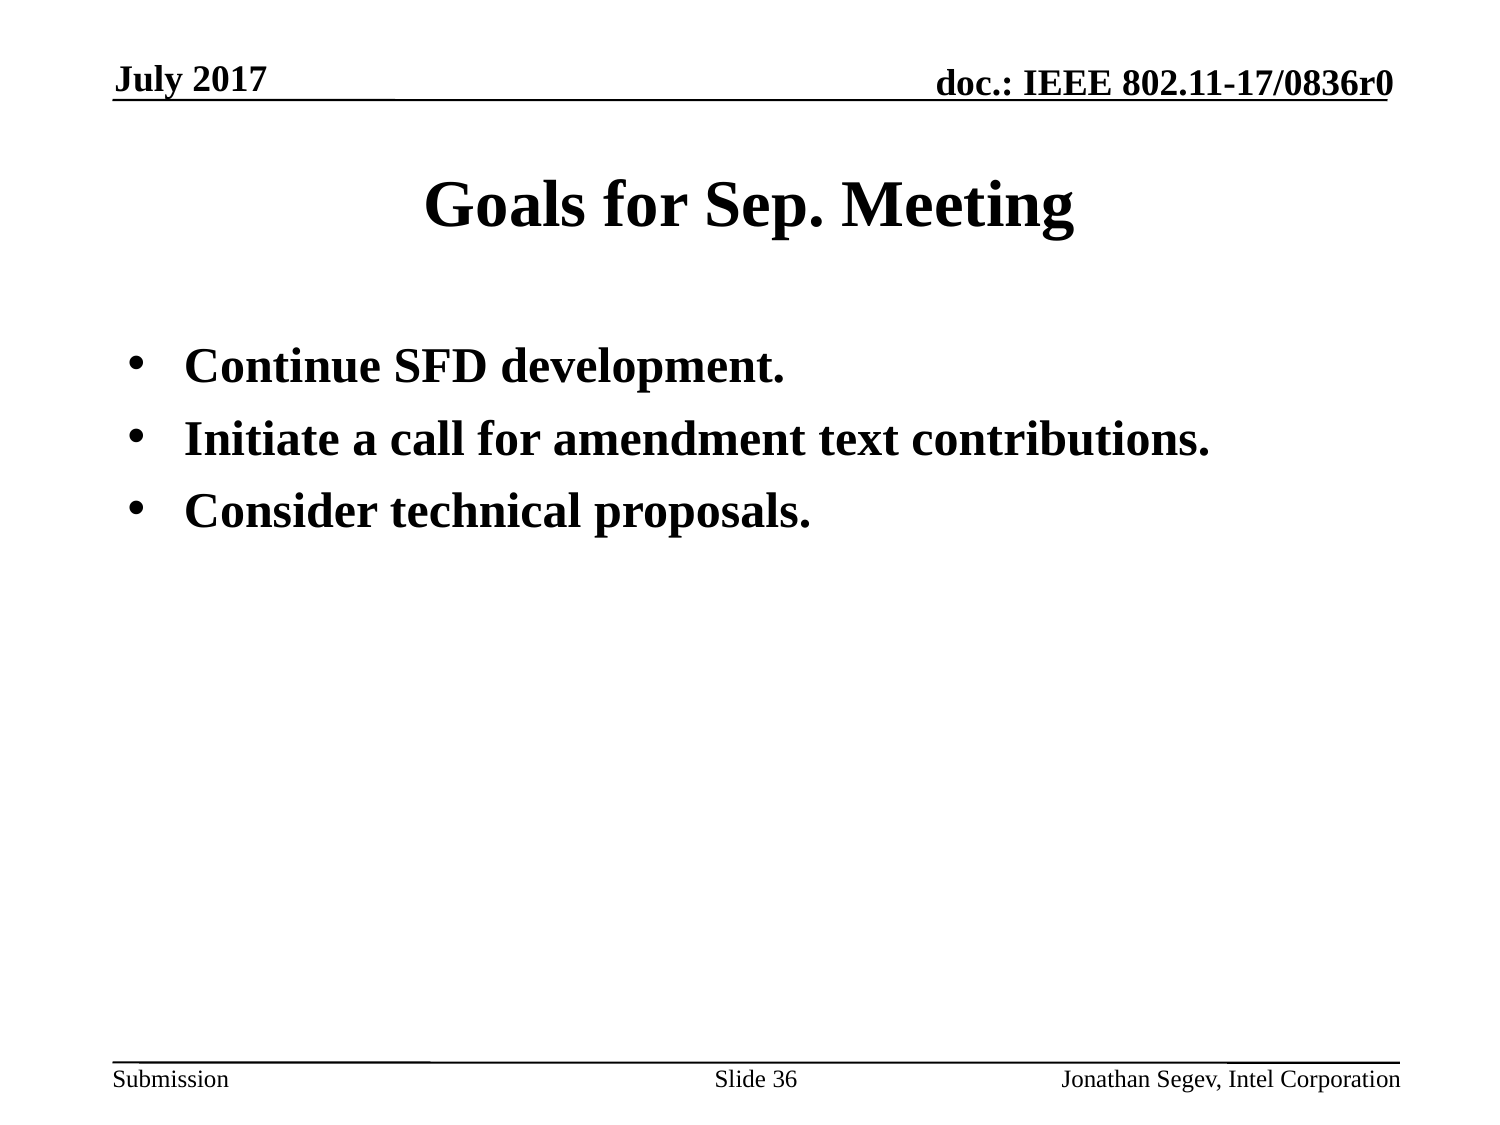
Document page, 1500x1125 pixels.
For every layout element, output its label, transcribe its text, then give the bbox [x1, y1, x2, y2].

footer Jonathan Segev, Intel Corporation [878, 1061, 1402, 1093]
list Continue SFD development. Initiate a call for amendment text contributions. Consider technical proposals. [112, 324, 1388, 1000]
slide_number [114, 54, 423, 100]
slide_number Slide 36 [712, 1061, 800, 1123]
title Goals for Sep. Meeting [112, 112, 1388, 288]
